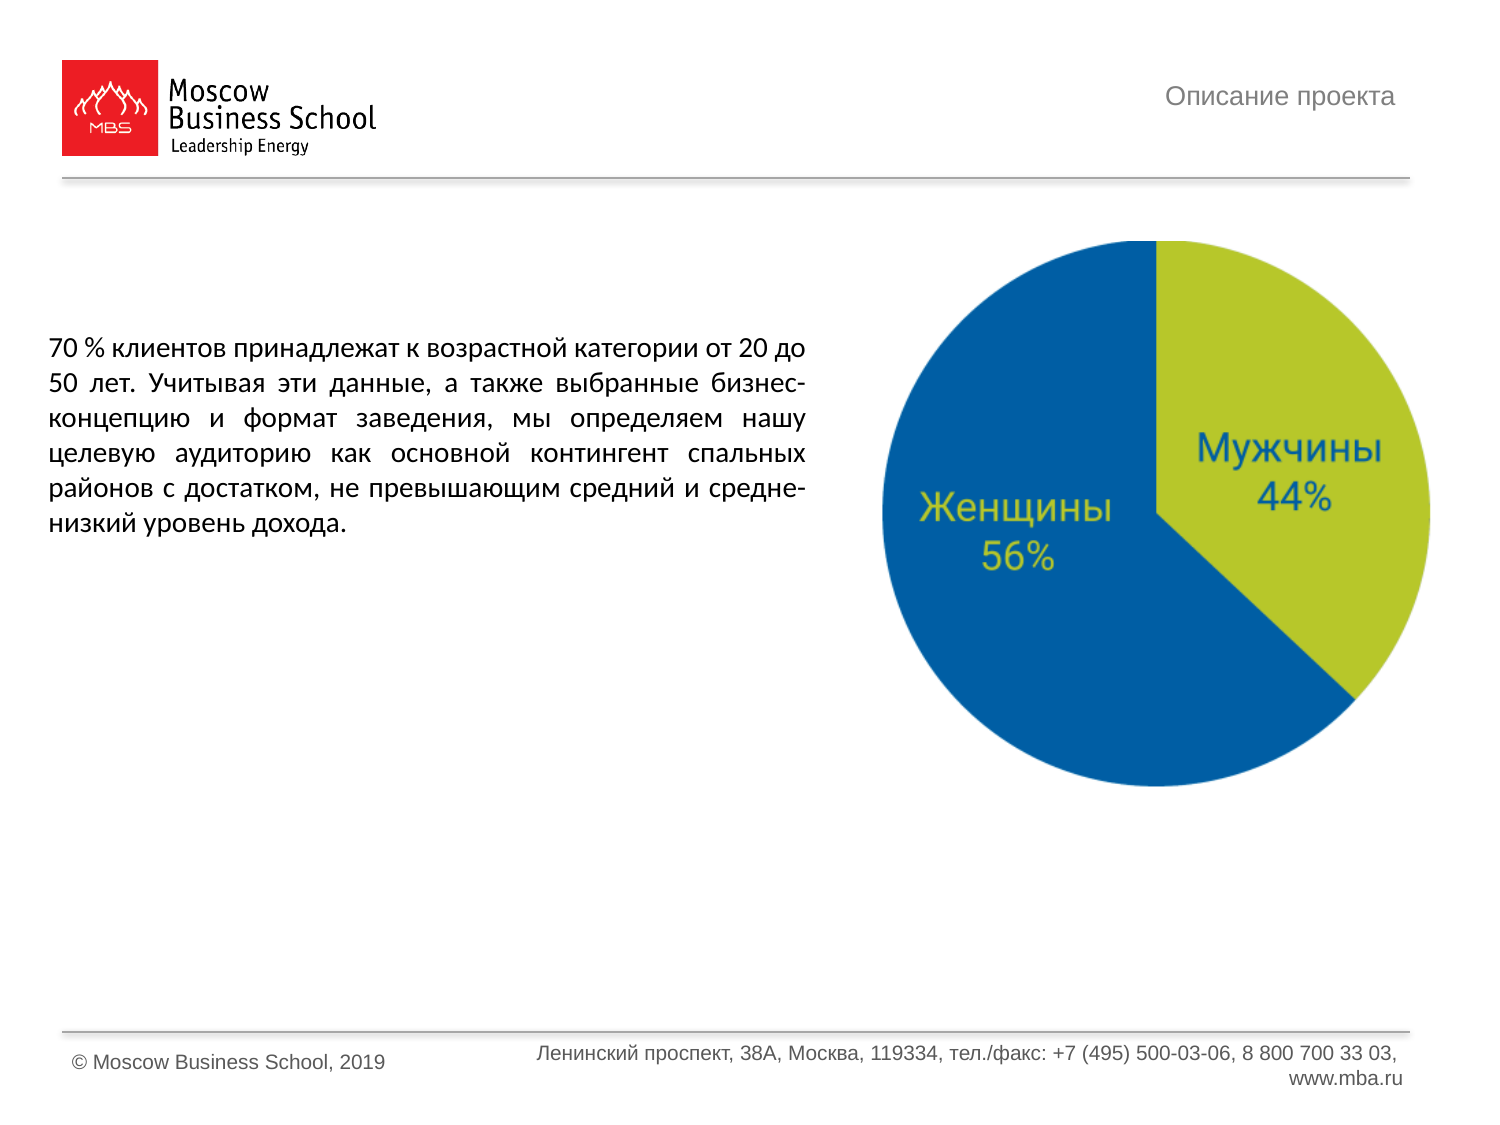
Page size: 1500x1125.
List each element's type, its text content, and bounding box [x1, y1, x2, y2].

picture [62, 60, 376, 156]
text_box 70 % клиентов принадлежат к возрастной категории от 20 до 50 лет. Учитывая эти данные, а также выбранные бизнес-концепцию и формат заведения, мы определяем нашу целевую аудиторию как основной контингент спальных районов с достатком, не превышающим средний и средне-низкий уровень дохода. [33, 320, 822, 571]
text_box Описание проекта [788, 64, 1410, 119]
picture [873, 241, 1470, 789]
text_box © Moscow Business School, 2019 [57, 1040, 401, 1081]
text_box Ленинский проспект, 38А, Москва, 119334, тел./факс: +7 (495) 500-03-06, 8 800 700 33 03, www.mba.ru [263, 1032, 1418, 1098]
